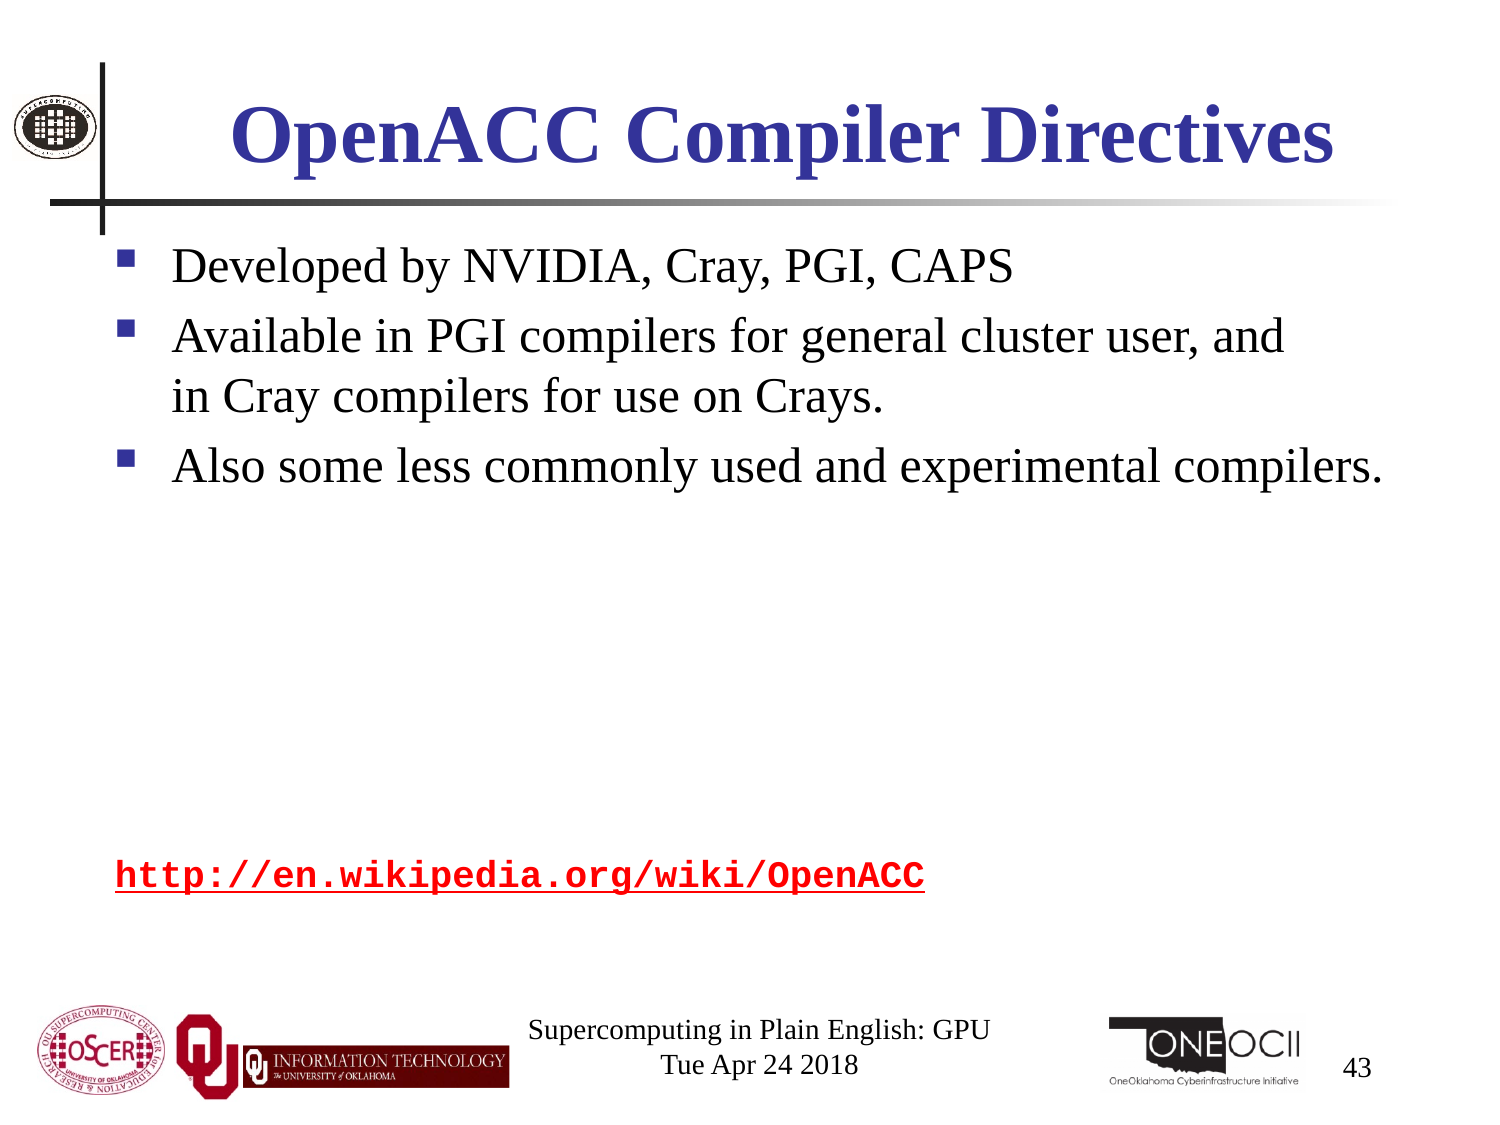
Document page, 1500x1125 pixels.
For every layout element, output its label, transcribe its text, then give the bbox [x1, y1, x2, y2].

picture [12, 94, 98, 161]
picture [174, 1012, 513, 1102]
list Developed by NVIDIA, Cray, PGI, CAPS Available in PGI compilers for general cluster user, and in Cray compilers for use on Crays. Also some less commonly used and experimental compilers. http://en.wikipedia.org/wiki/OpenACC [99, 224, 1401, 988]
picture [1100, 1013, 1306, 1093]
picture [37, 1005, 165, 1095]
title OpenACC Compiler Directives [124, 74, 1442, 187]
footer Supercomputing in Plain English: GPU Tue Apr 24 2018 [431, 1012, 1088, 1088]
slide_number 43 [1174, 1015, 1388, 1091]
